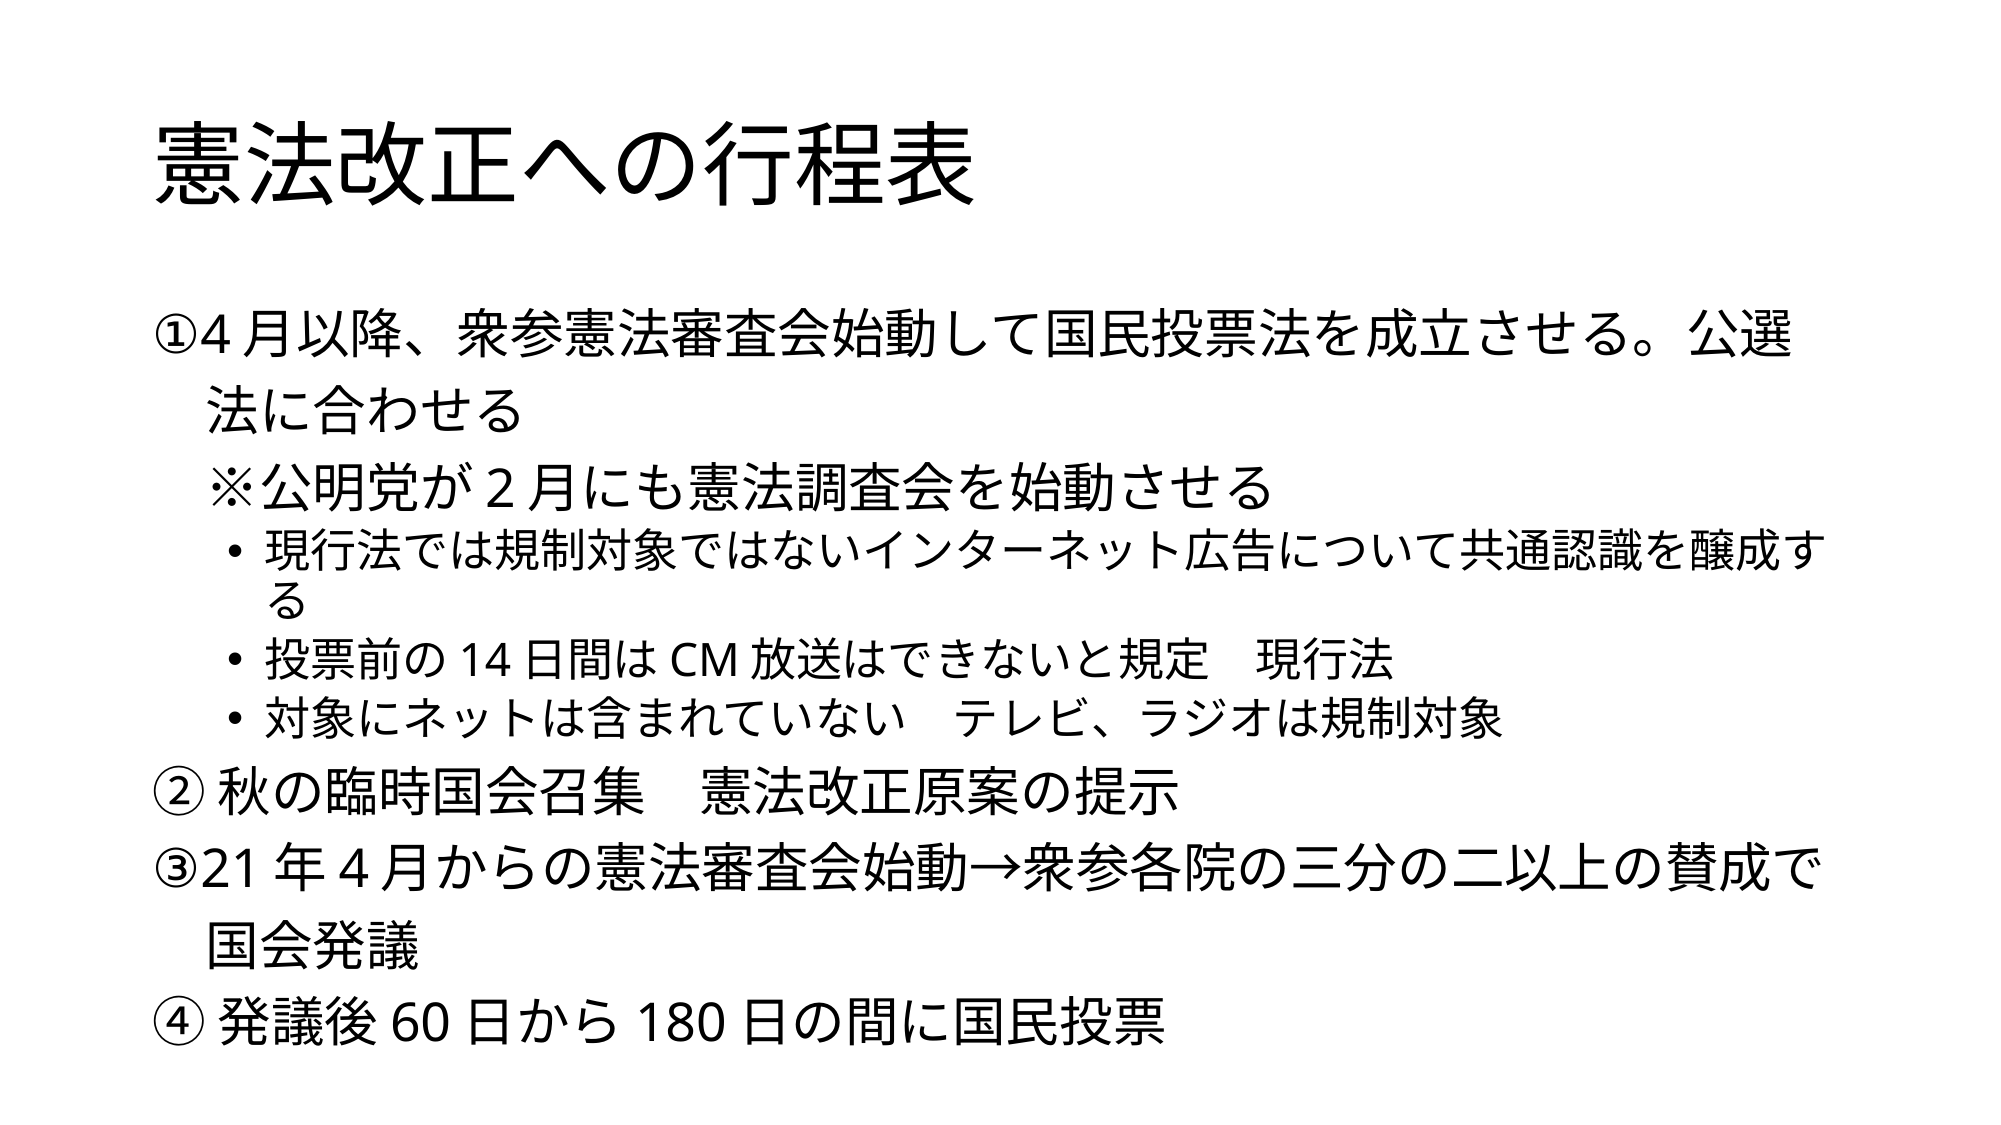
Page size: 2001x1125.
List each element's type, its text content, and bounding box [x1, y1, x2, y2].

title 憲法改正への行程表 [137, 59, 1863, 278]
list ①4月以降、衆参憲法審査会始動して国民投票法を成立させる。公選 法に合わせる ※公明党が2月にも憲法調査会を始動させる 現行法では規制対象ではないインターネット広告について共通認識を醸成する 投票前の14日間はCM放送はできないと規定 現行法 対象にネットは含まれていない テレビ、ラジオは規制対象 ②秋の臨時国会召集 憲法改正原案の提示 ③21年4月からの憲法審査会始動→衆参各院の三分の二以上の賛成で 国会発議 ④発議後60日から180日の間に国民投票 [137, 299, 1863, 1077]
